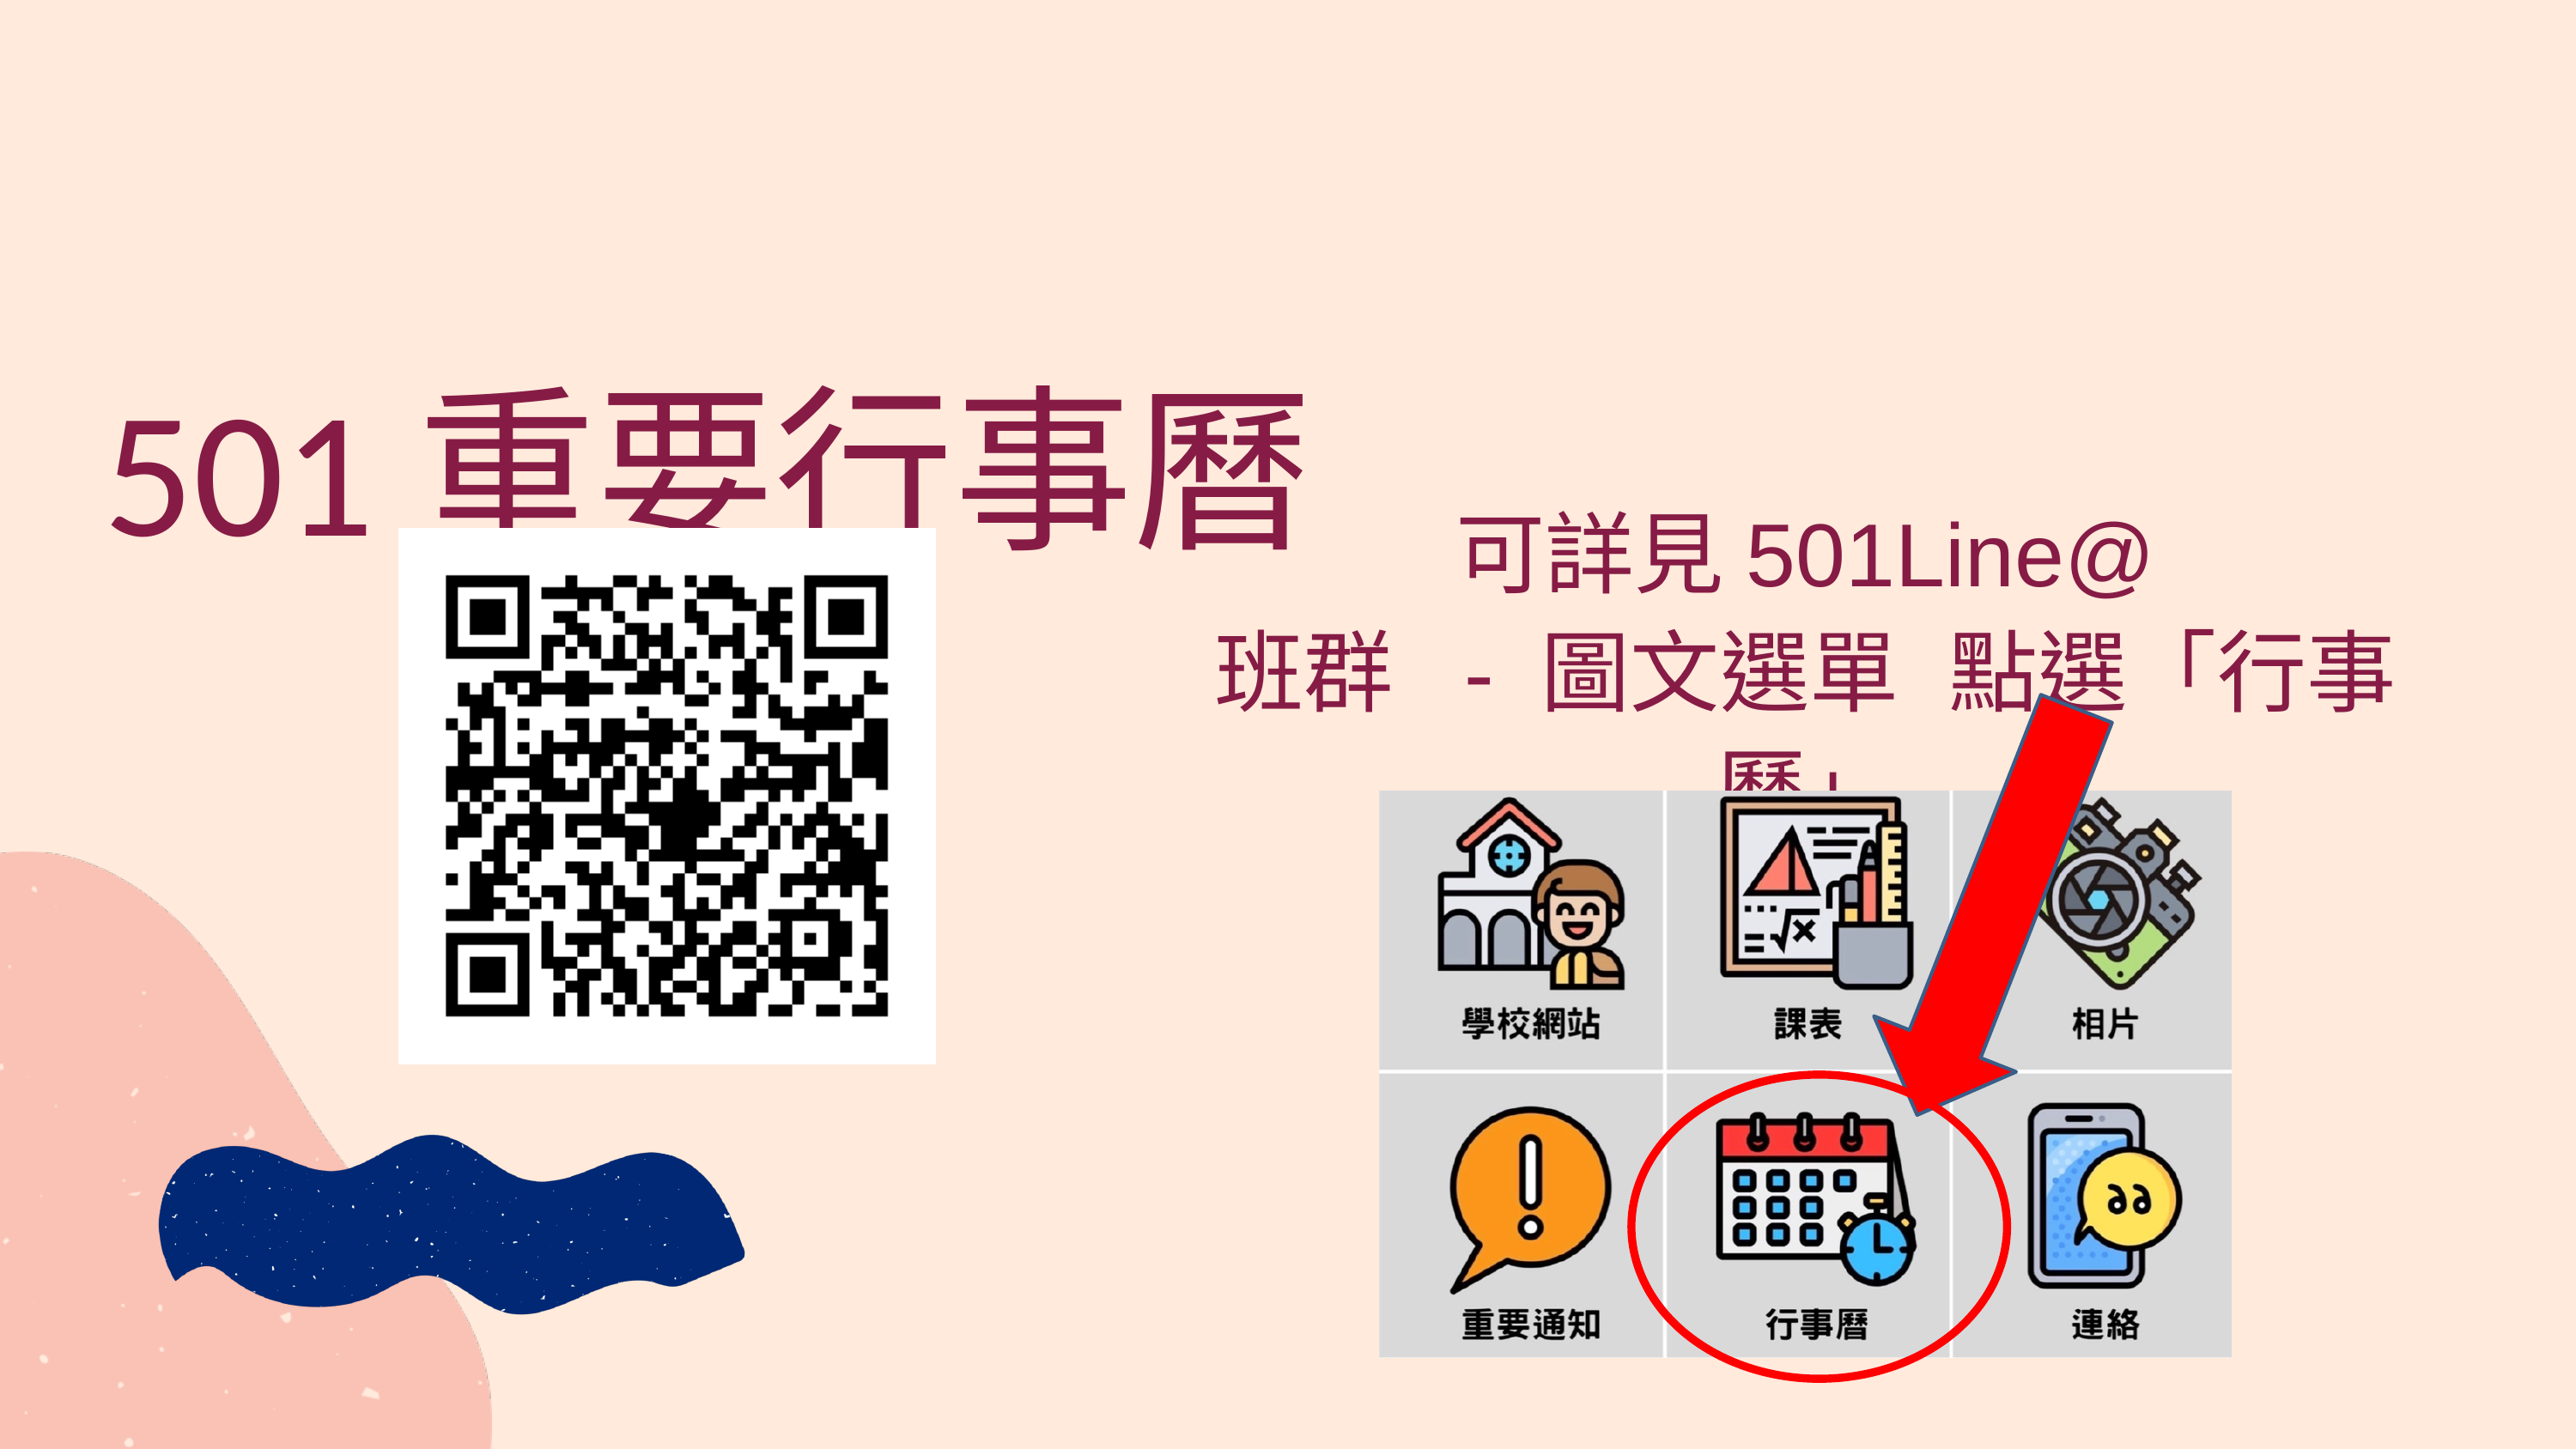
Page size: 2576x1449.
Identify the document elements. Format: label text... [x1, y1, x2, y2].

text_box [1743, 1366, 1896, 1379]
text_box [2003, 694, 2112, 790]
picture [0, 527, 936, 1449]
text_box 可詳見501Line@ 班群 - 圖文選單 點選「行事曆」 [1212, 487, 2398, 841]
picture [1379, 791, 2233, 1359]
text_box 501重要行事曆 [23, 314, 1391, 573]
